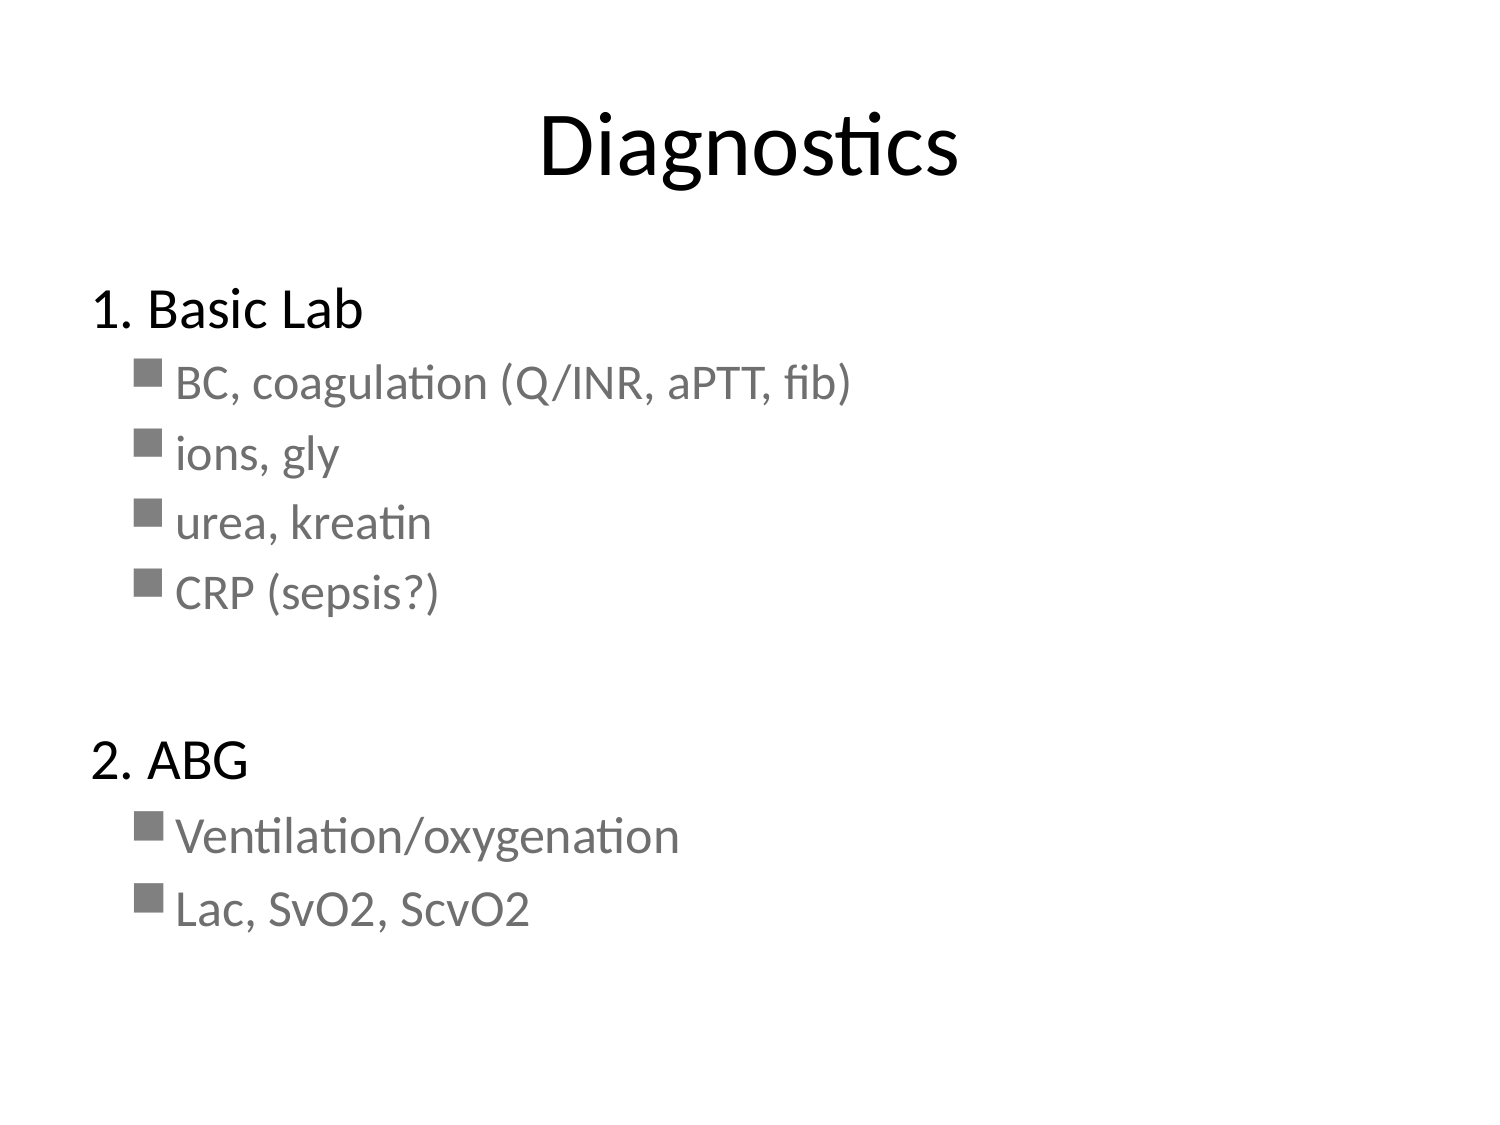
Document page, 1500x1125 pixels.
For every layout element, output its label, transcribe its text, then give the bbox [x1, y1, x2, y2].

title Diagnostics [75, 45, 1425, 233]
list 1. Basic Lab BC, coagulation (Q/INR, aPTT, fib) ions, gly urea, kreatin CRP (sepsis?) 2. ABG Ventilation/oxygenation Lac, SvO2, ScvO2 [75, 262, 1425, 1005]
